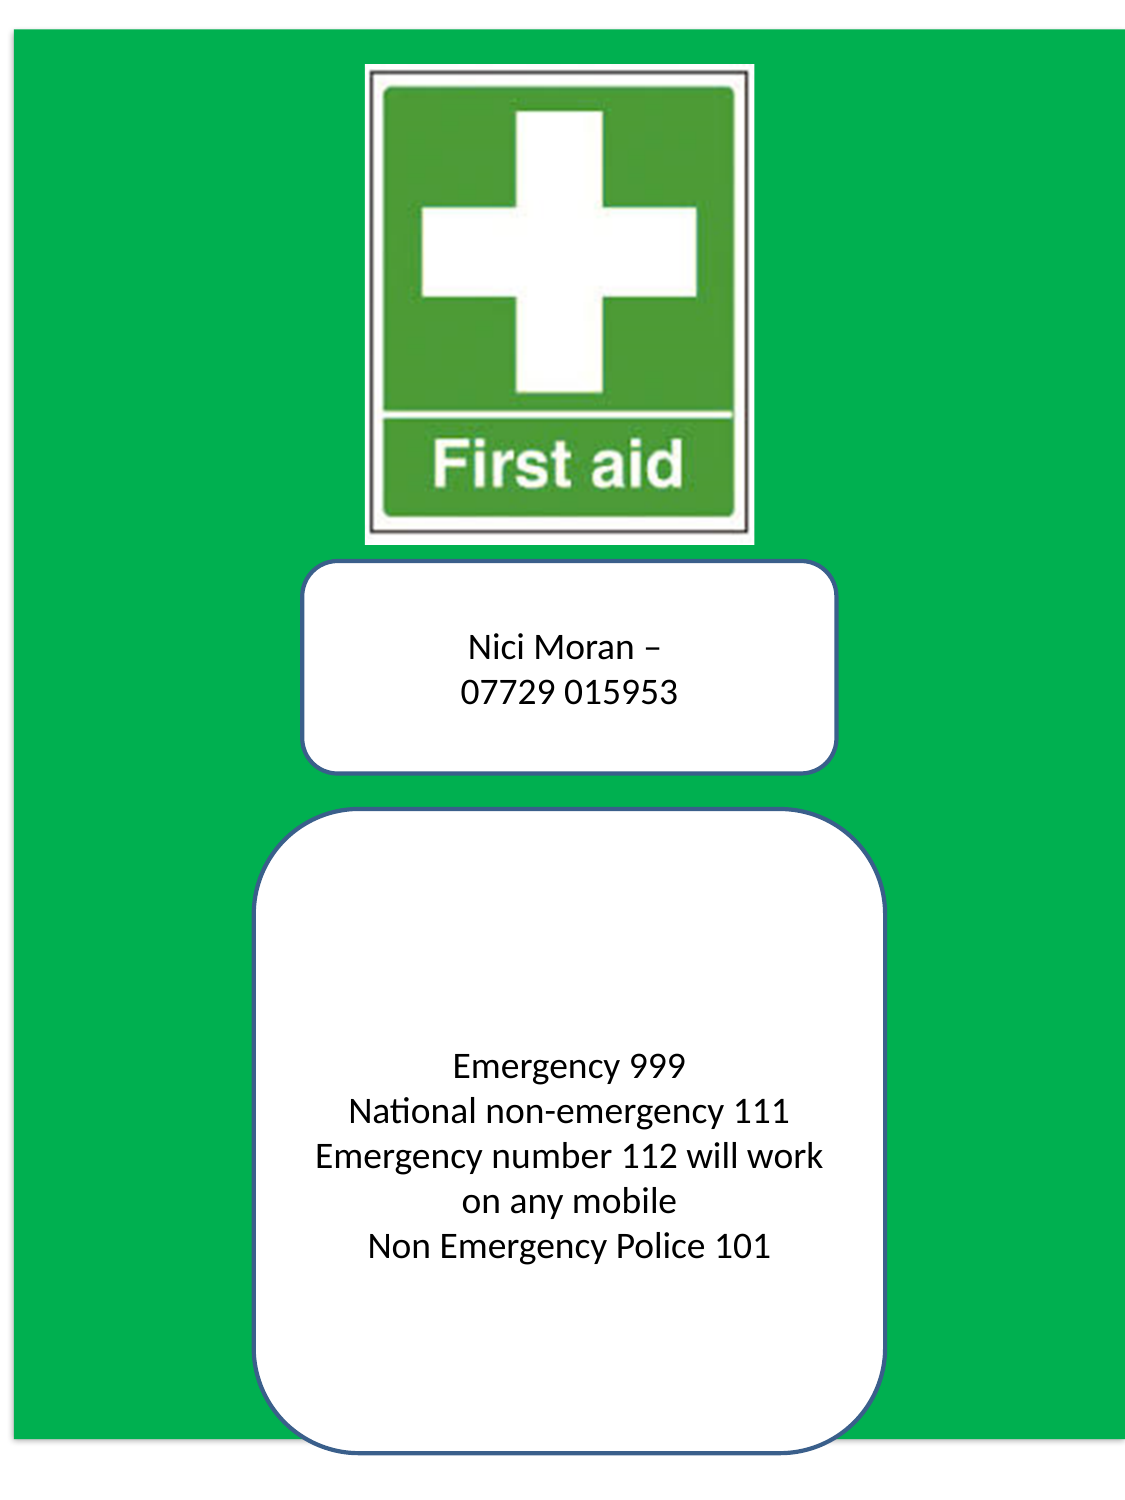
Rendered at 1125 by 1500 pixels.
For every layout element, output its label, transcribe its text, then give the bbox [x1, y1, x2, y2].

picture [364, 64, 755, 545]
text_box [13, 29, 1125, 1440]
text_box Emergency 999 National non-emergency 111 Emergency number 112 will work on any mobile Non Emergency Police 101 [251, 806, 888, 1456]
text_box Nici Moran – 07729 015953 [300, 558, 839, 776]
